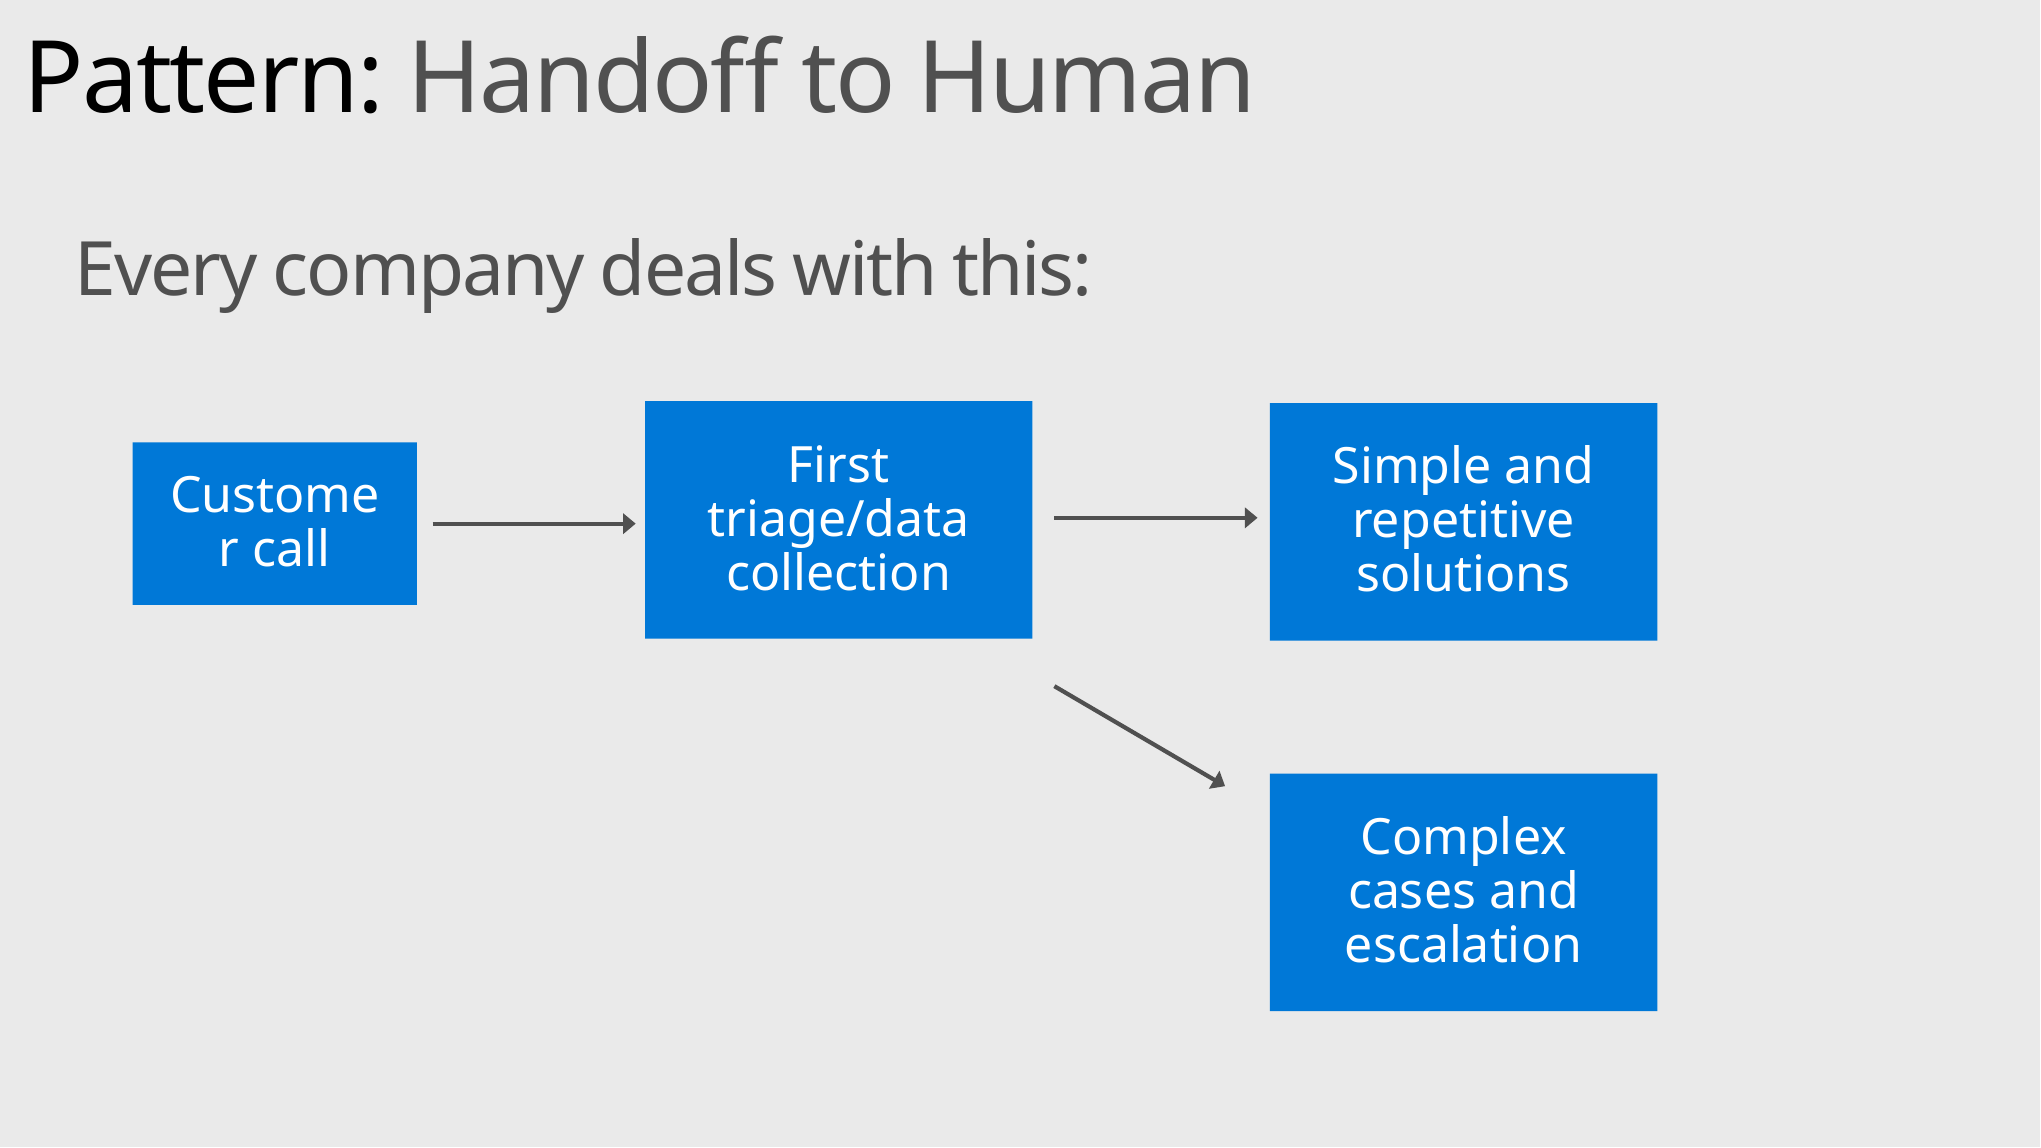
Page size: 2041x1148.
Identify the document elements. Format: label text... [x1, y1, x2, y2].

text_box Simple and repetitive solutions [1269, 402, 1658, 641]
text_box First triage/data collection [644, 400, 1033, 639]
text_box Every company deals with this: [50, 215, 1133, 641]
text_box Customer call [132, 442, 418, 606]
text_box Complex cases and escalation [1269, 773, 1658, 1012]
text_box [1054, 685, 1226, 787]
title Pattern: Handoff to Human [0, 11, 1951, 162]
